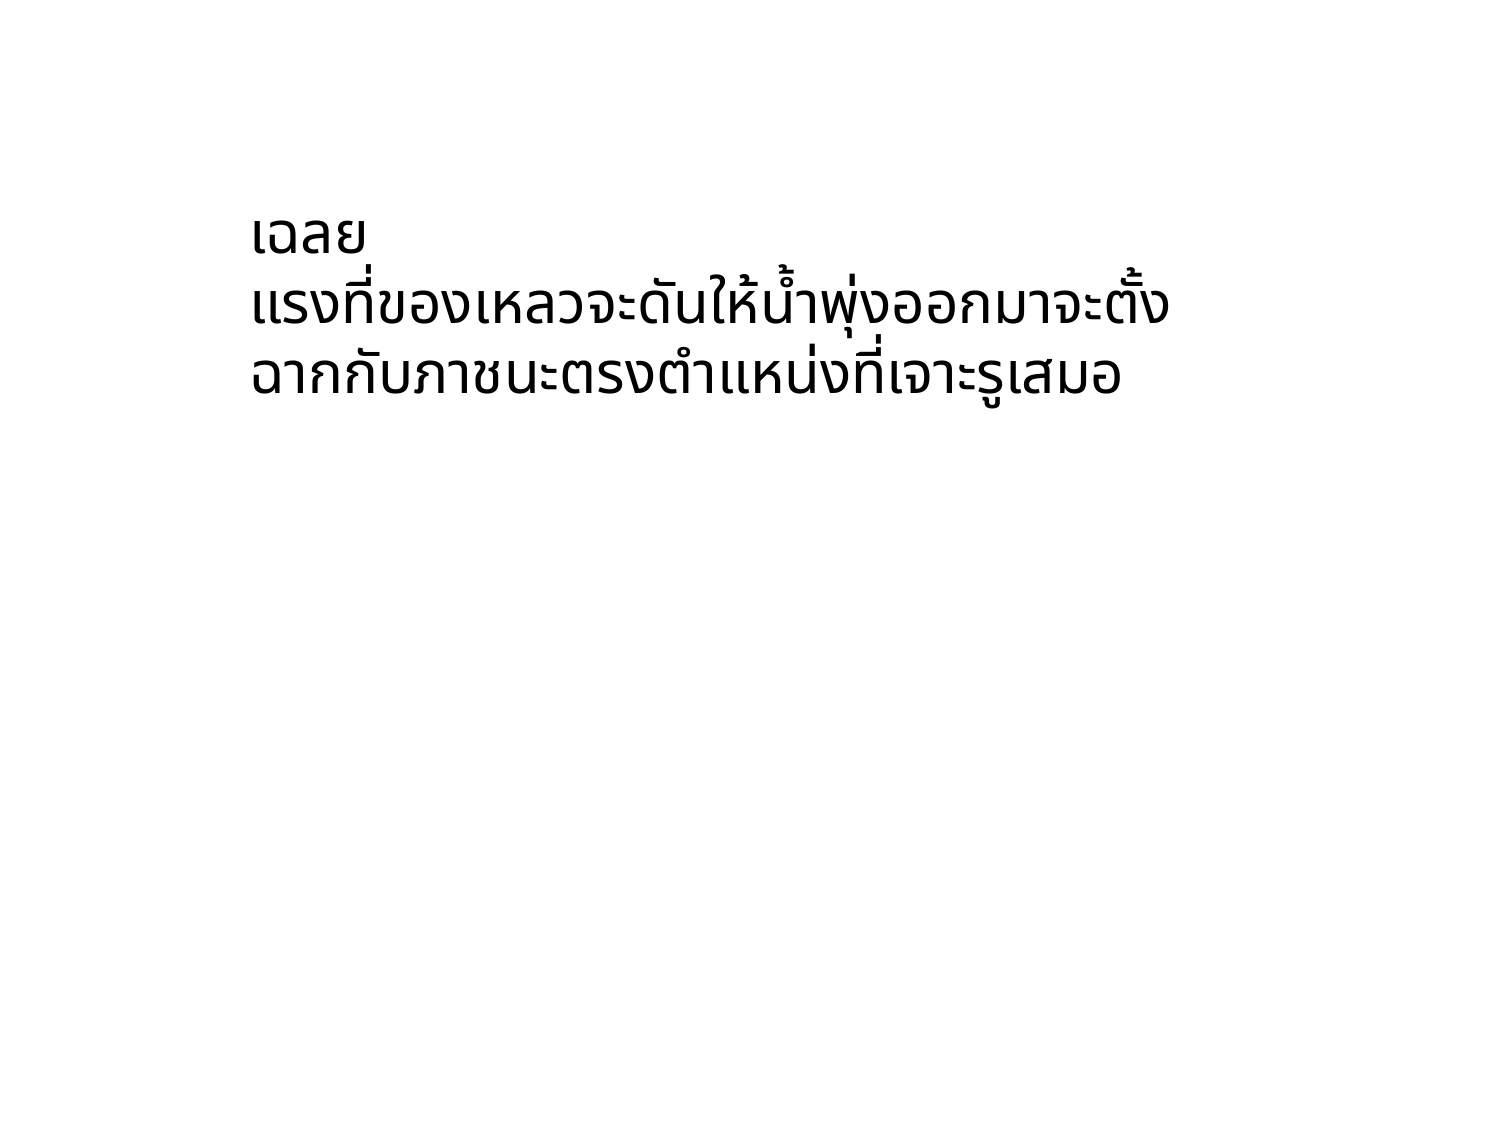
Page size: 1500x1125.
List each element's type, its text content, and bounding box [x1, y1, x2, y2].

text_box เฉลย แรงที่ของเหลวจะดันให้น้ำพุ่งออกมาจะตั้งฉากกับภาชนะตรงตำแหน่งที่เจาะรูเสมอ [234, 187, 1196, 413]
